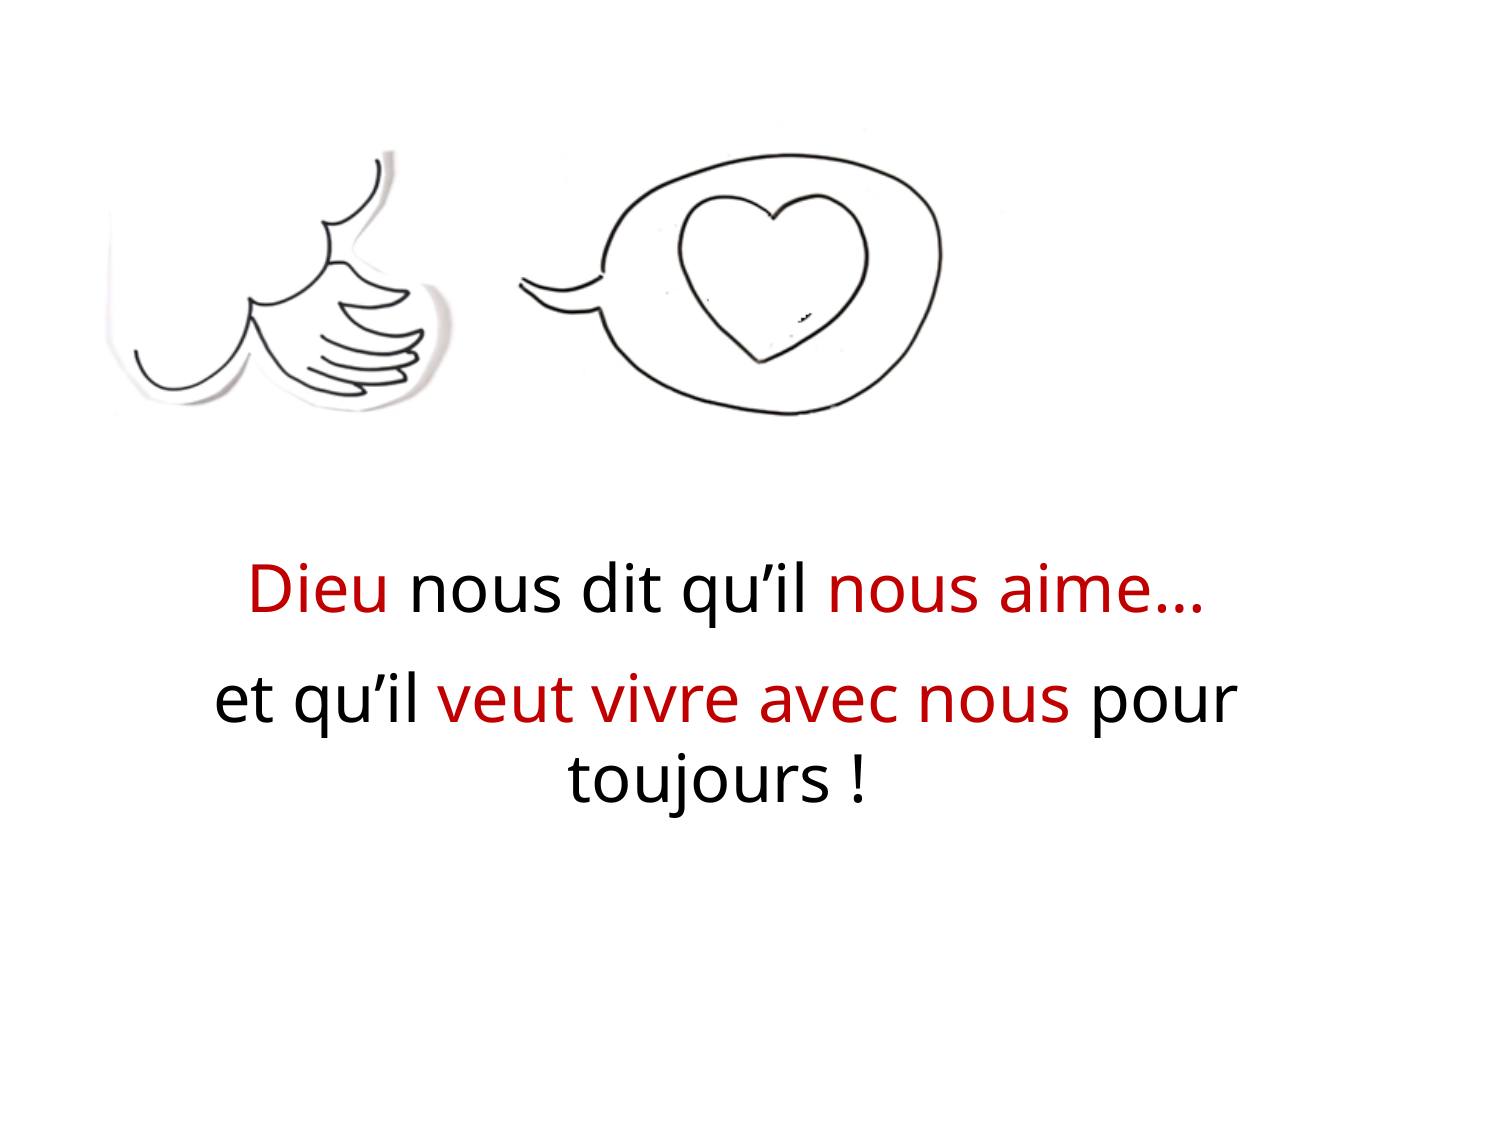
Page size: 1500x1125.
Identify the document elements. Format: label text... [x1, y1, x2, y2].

picture [64, 101, 1022, 469]
text_box Dieu nous dit qu’il nous aime… et qu’il veut vivre avec nous pour toujours ! [112, 538, 1341, 904]
